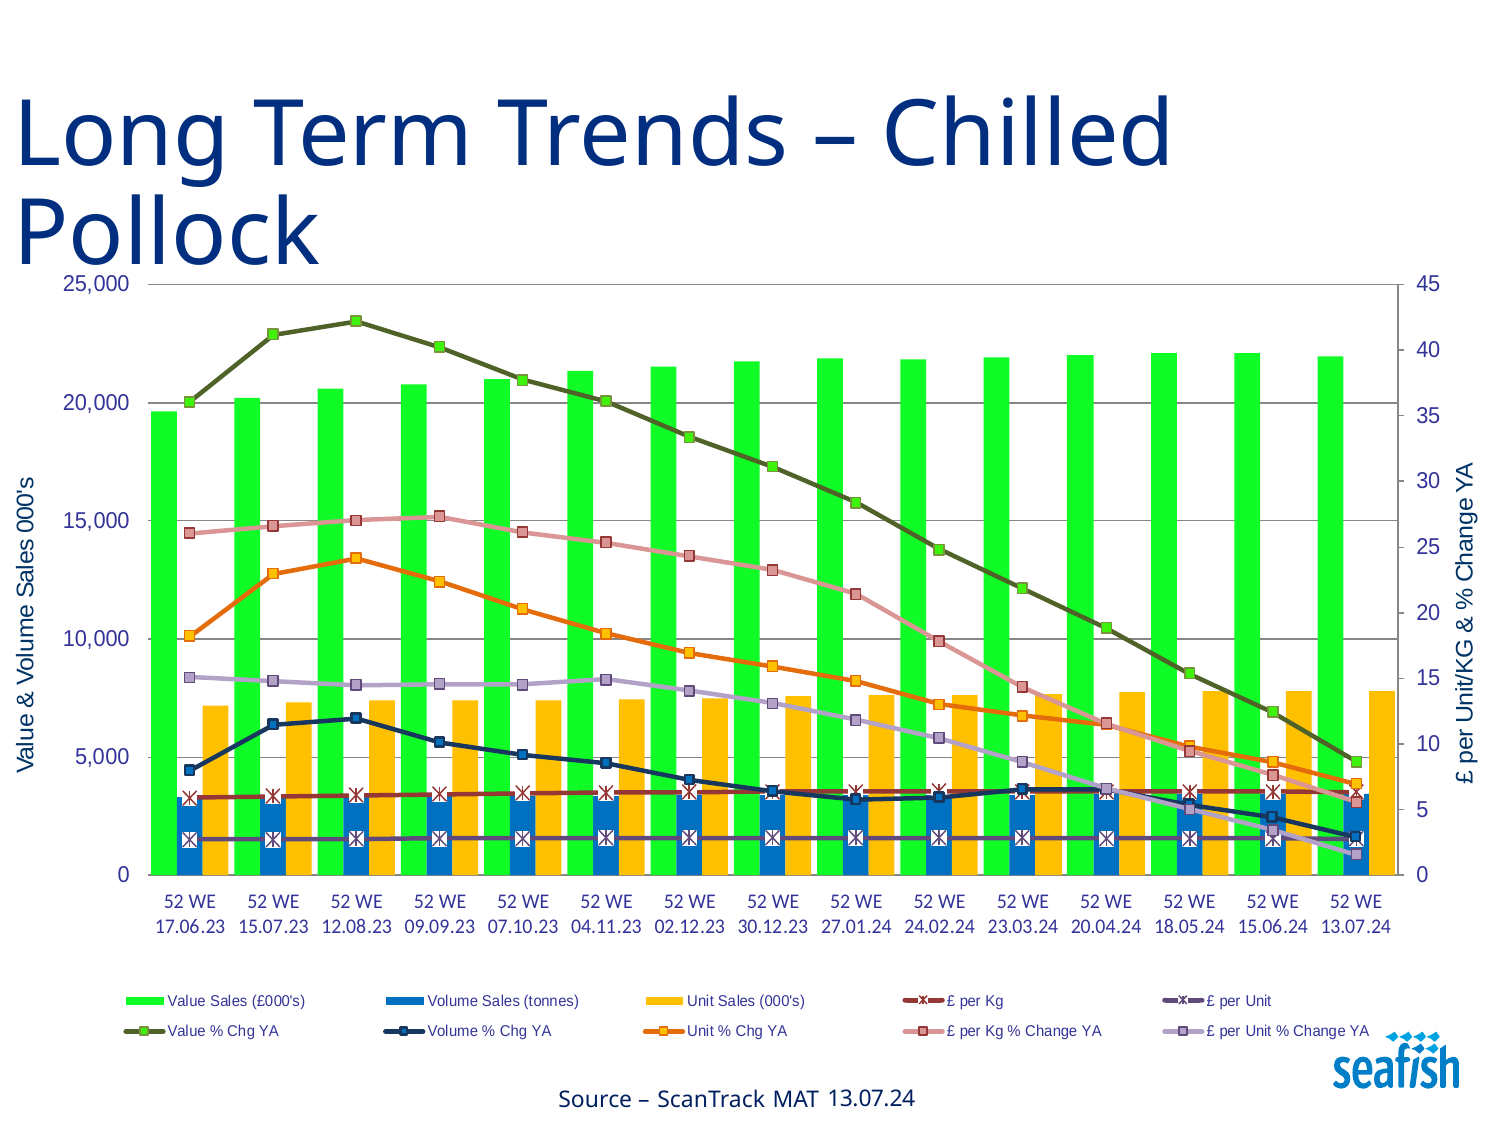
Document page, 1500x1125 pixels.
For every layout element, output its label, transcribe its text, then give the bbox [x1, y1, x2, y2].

text_box Source – ScanTrack MAT [0, 1070, 842, 1121]
title Long Term Trends – Chilled Pollock [0, 143, 1498, 222]
picture [823, 1078, 1051, 1119]
picture [0, 222, 1500, 1067]
